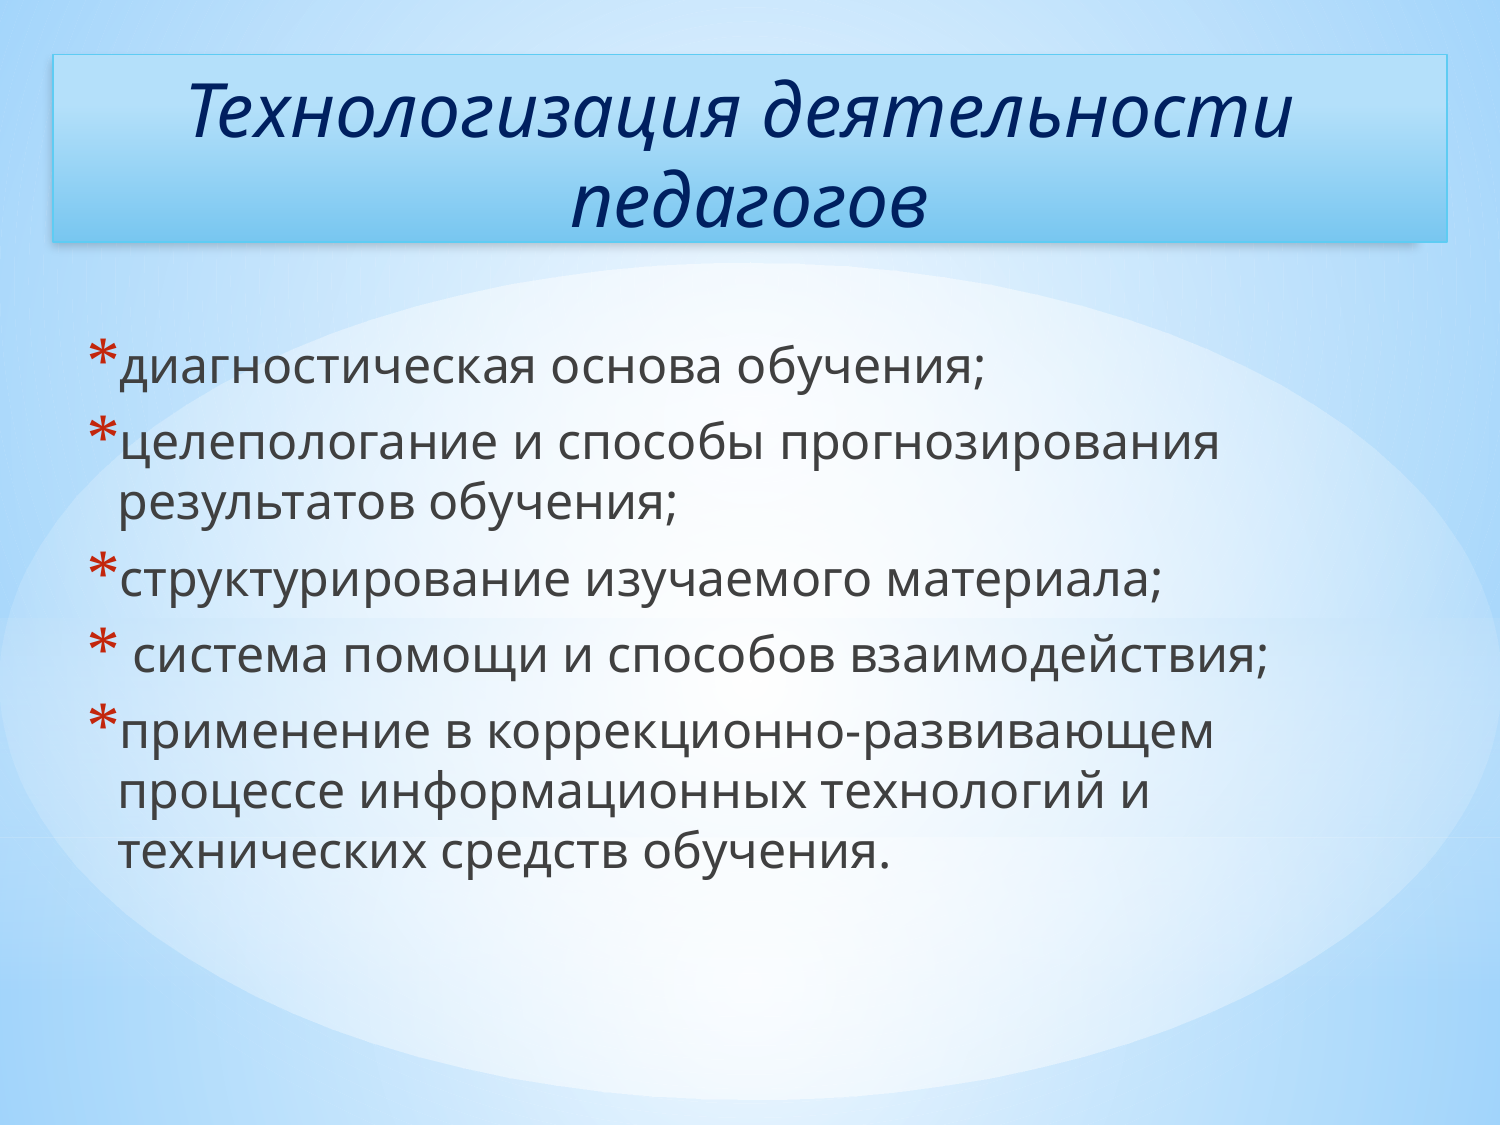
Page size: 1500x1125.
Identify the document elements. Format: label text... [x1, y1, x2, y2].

title Технологизация деятельности педагогов [52, 54, 1448, 243]
list диагностическая основа обучения; целепологание и способы прогнозирования результатов обучения; структурирование изучаемого материала; система помощи и способов взаимодействия; применение в коррекционно-развивающем процессе информационных технологий и технических средств обучения. [64, 326, 1459, 1083]
